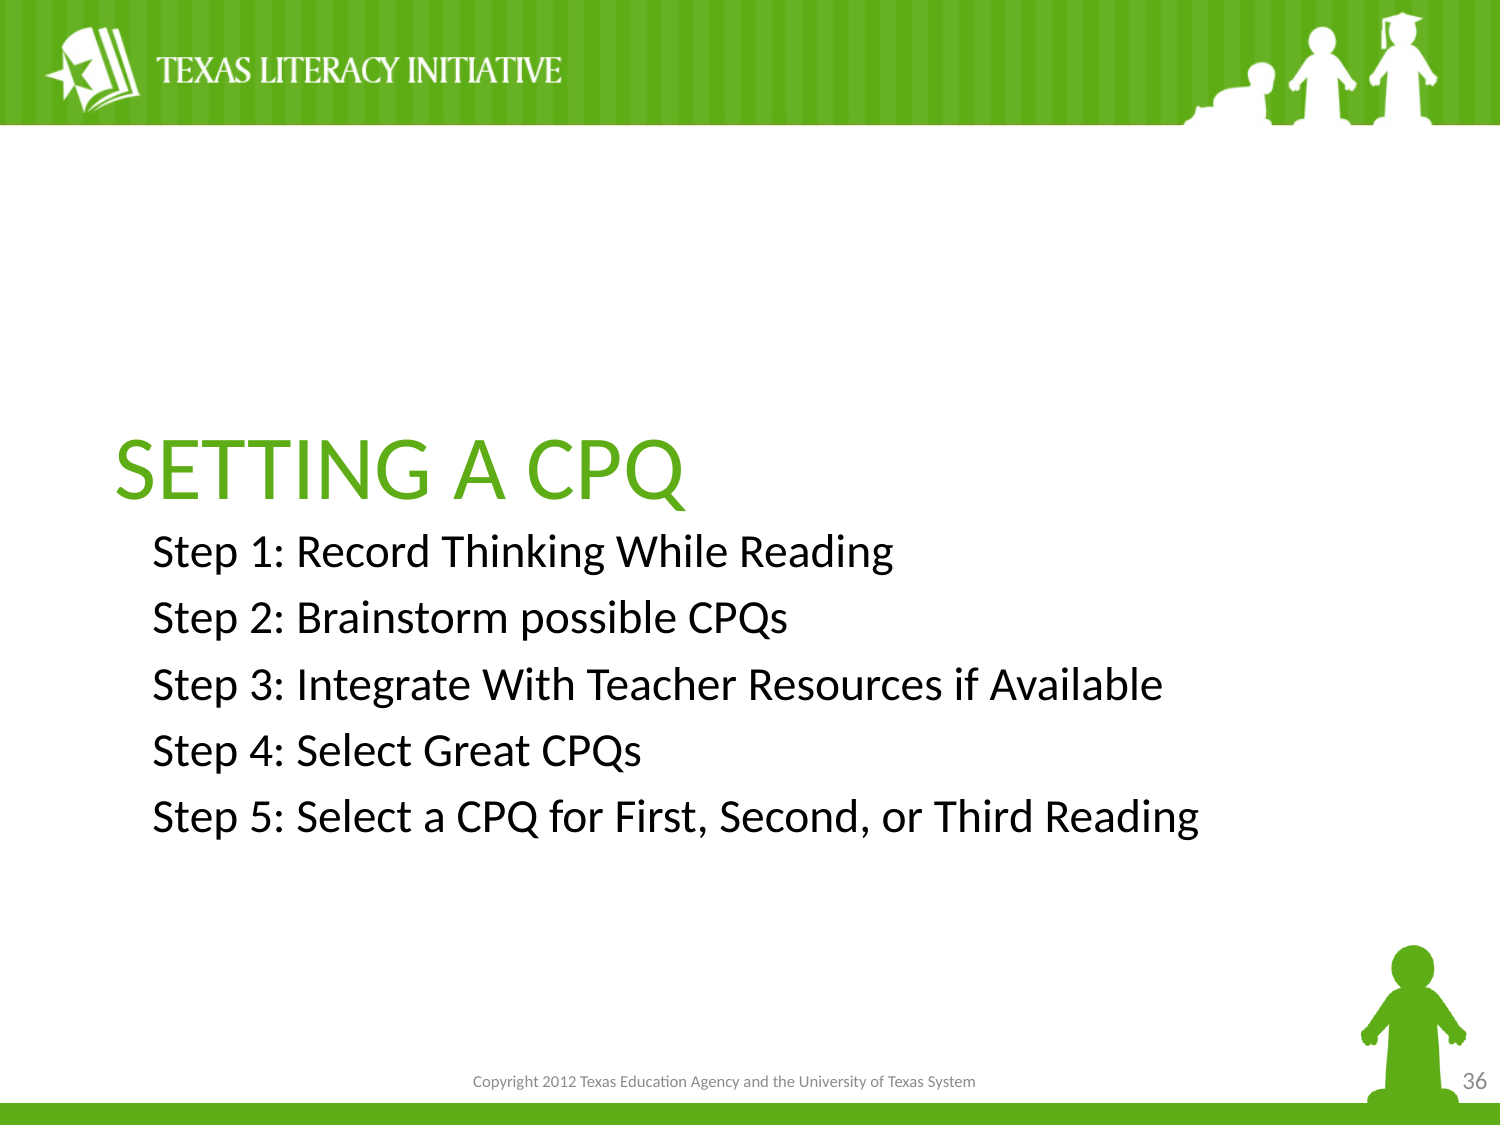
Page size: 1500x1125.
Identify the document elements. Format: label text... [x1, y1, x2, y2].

picture [0, 0, 1500, 135]
footer Copyright 2012 Texas Education Agency and the University of Texas System [300, 1062, 1150, 1100]
list Step 1: Record Thinking While Reading Step 2: Brainstorm possible CPQs Step 3: Integrate With Teacher Resources if Available Step 4: Select Great CPQs Step 5: Select a CPQ for First, Second, or Third Reading [137, 512, 1413, 850]
slide_number 36 [1437, 1059, 1500, 1100]
title Setting a CPQ [99, 399, 1375, 624]
picture [0, 932, 1500, 1125]
